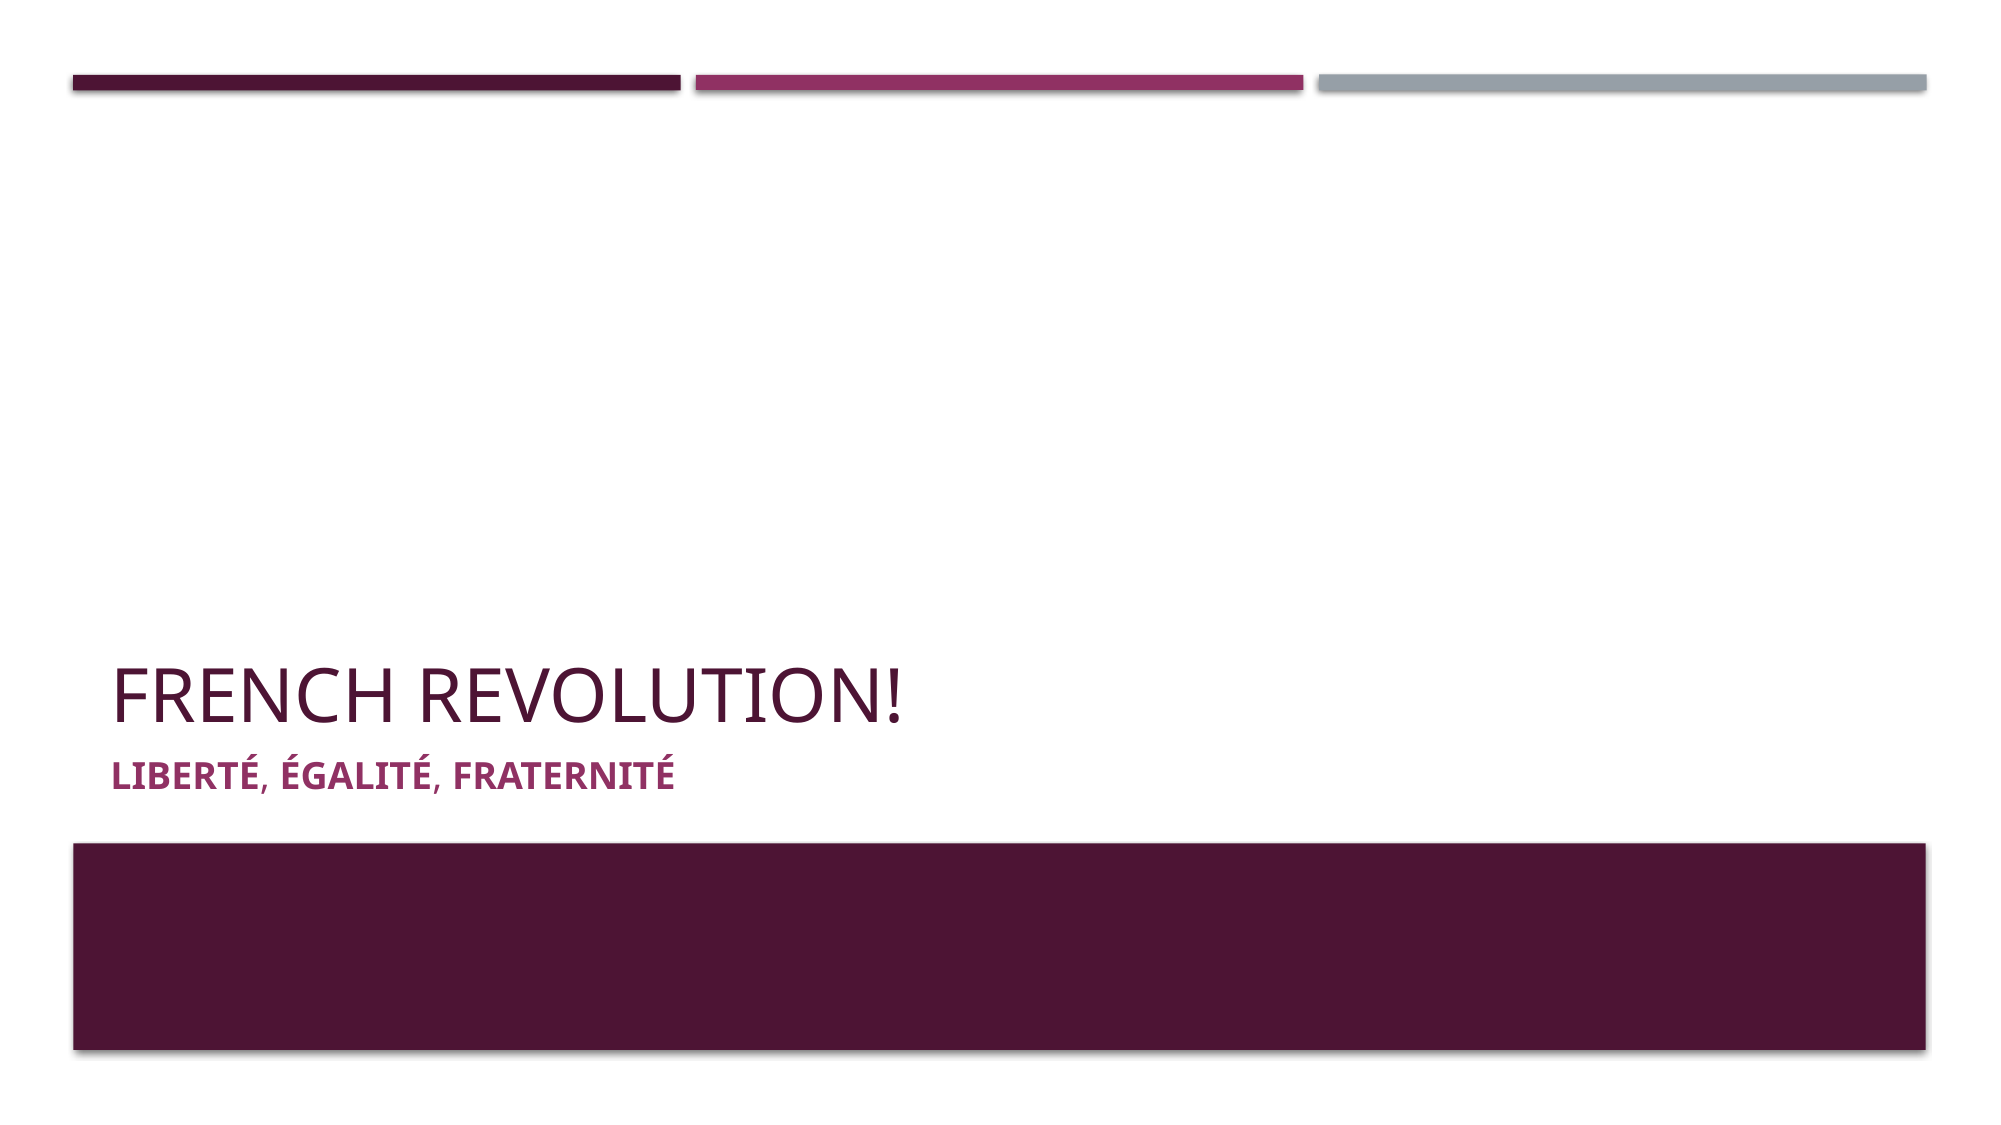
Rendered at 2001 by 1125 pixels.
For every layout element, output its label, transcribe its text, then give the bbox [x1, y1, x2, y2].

list Liberté, égalité, fraternité [95, 744, 1905, 844]
title French Revolution! [95, 499, 1905, 744]
